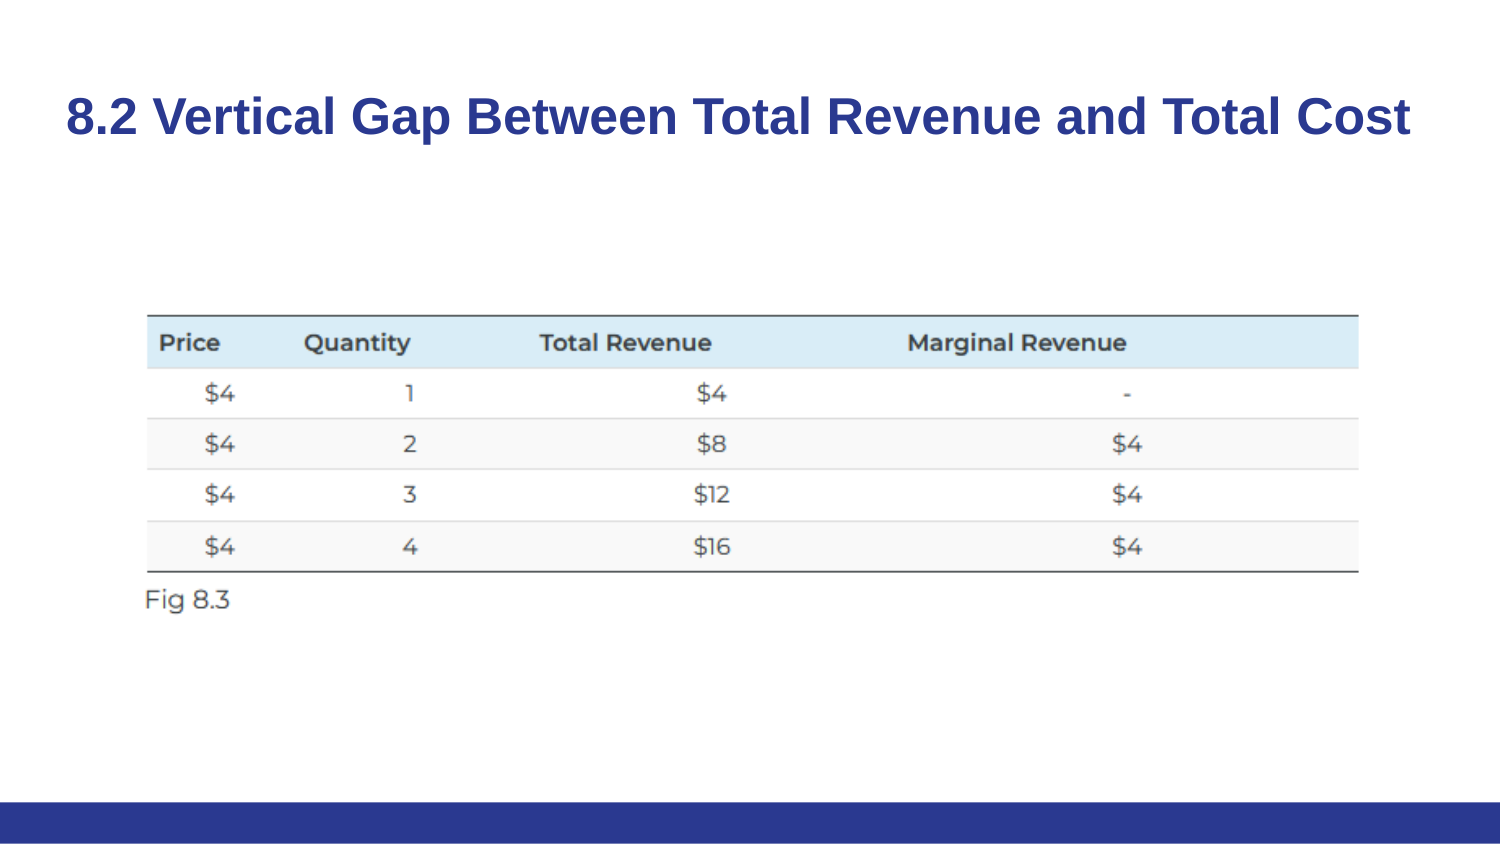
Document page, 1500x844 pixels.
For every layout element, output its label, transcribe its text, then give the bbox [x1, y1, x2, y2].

picture [127, 299, 1373, 643]
title 8.2 Vertical Gap Between Total Revenue and Total Cost [51, 67, 1449, 167]
